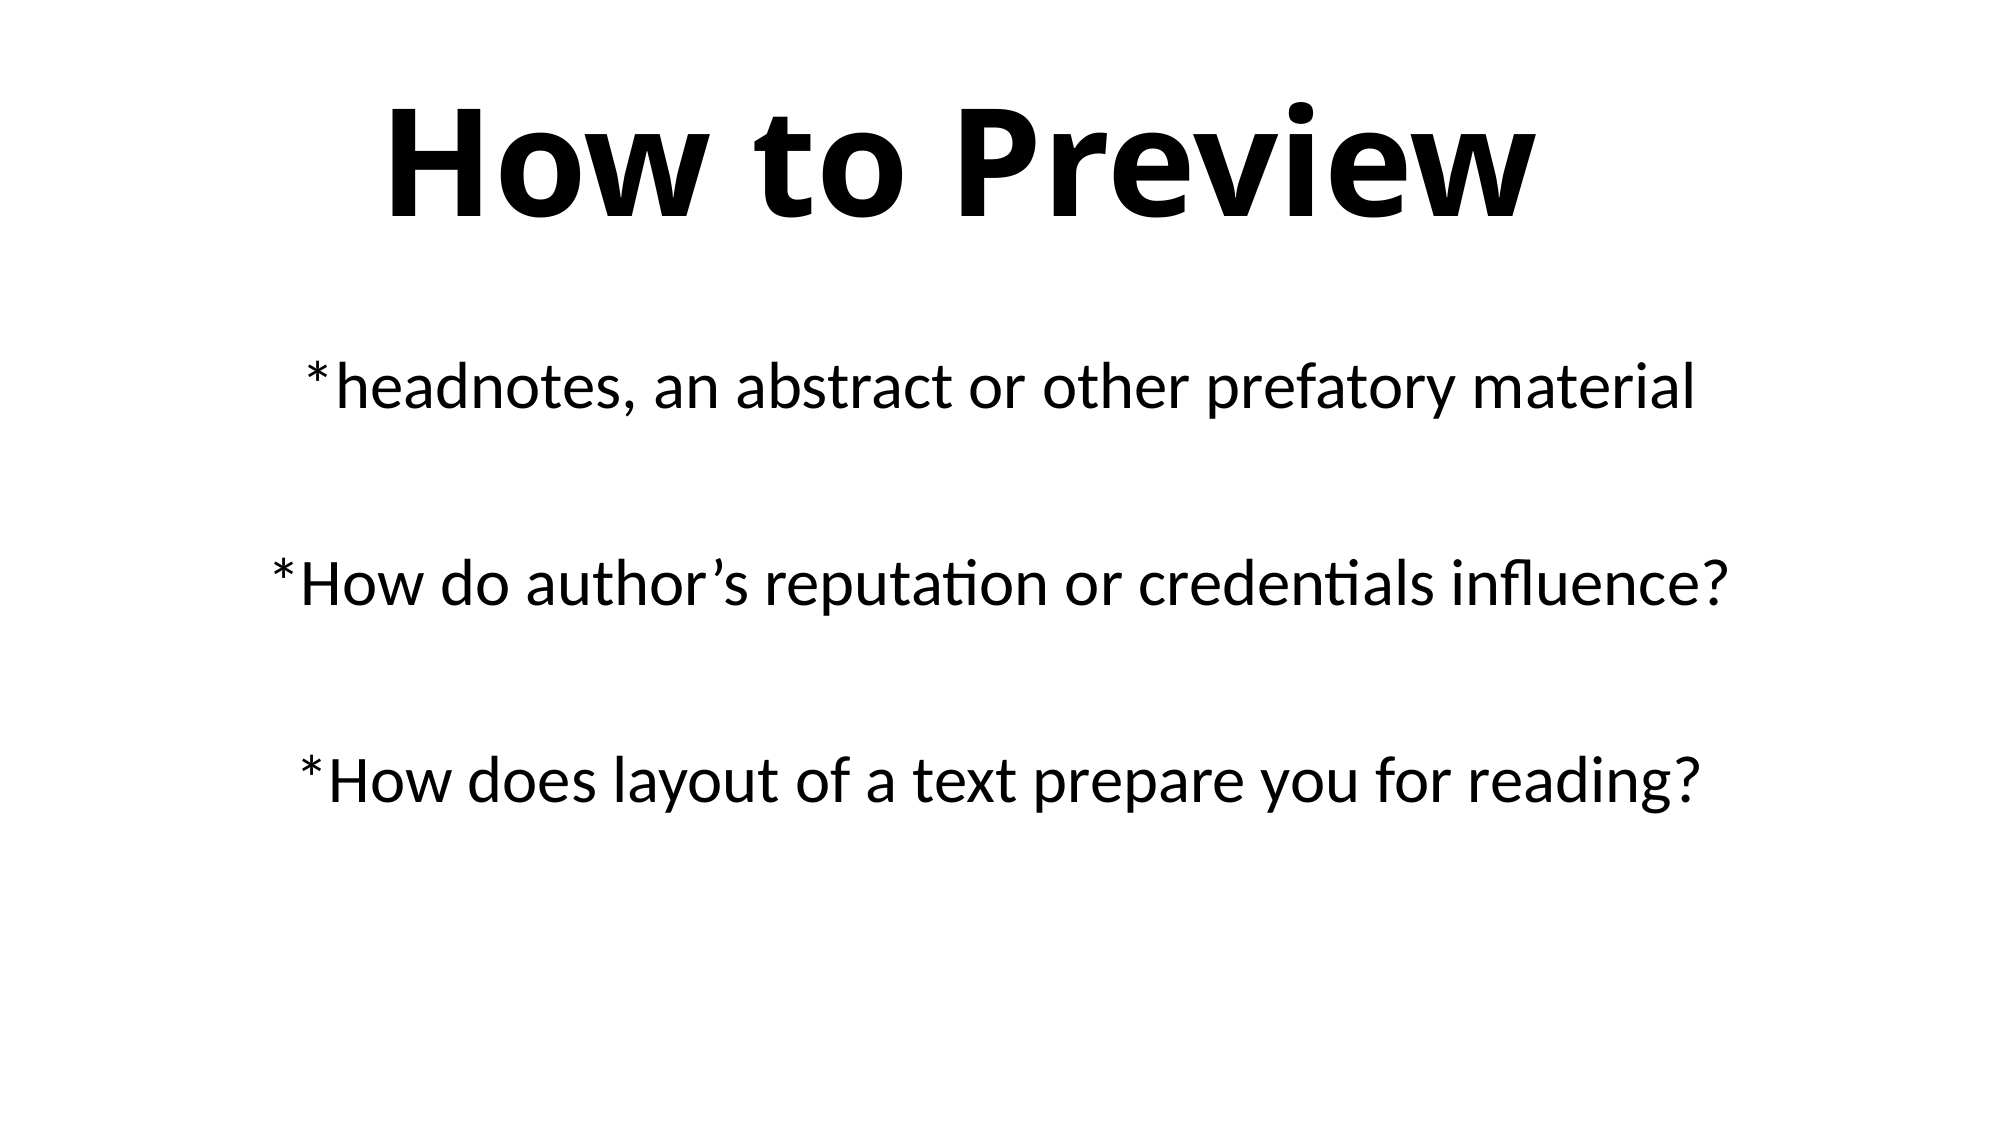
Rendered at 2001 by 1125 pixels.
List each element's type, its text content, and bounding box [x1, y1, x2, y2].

subtitle *headnotes, an abstract or other prefatory material *How do author’s reputation or credentials influence? *How does layout of a text prepare you for reading? [249, 237, 1750, 984]
title How to Preview [209, 28, 1710, 257]
